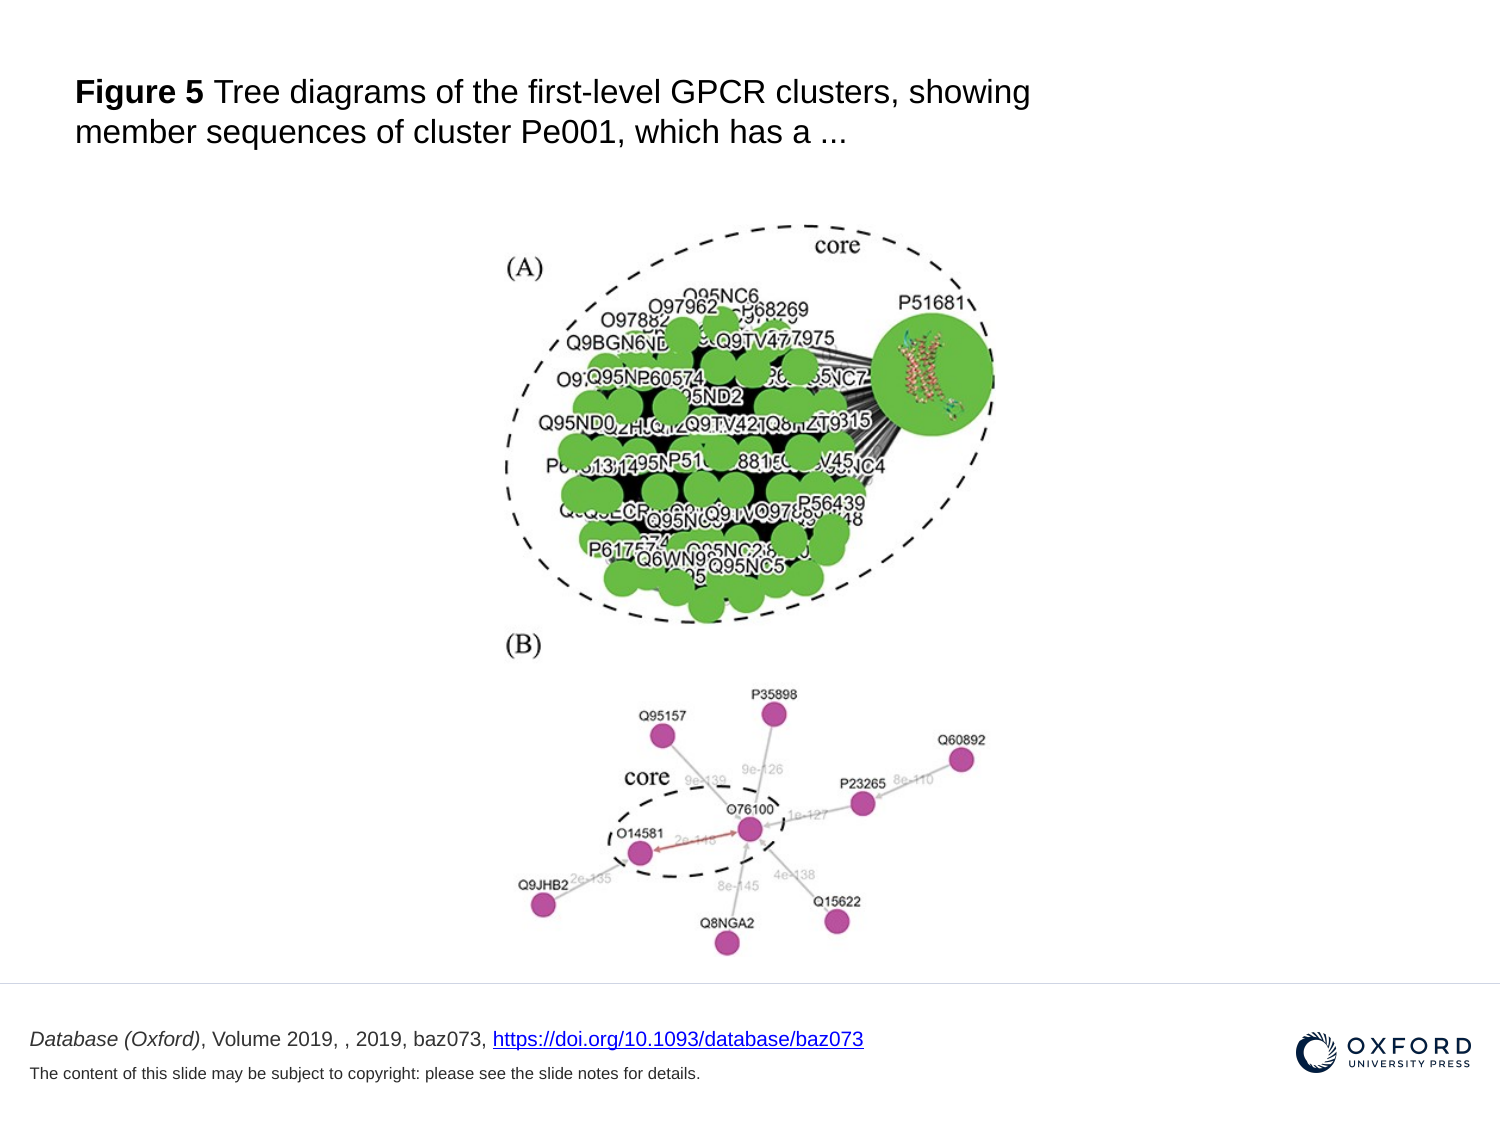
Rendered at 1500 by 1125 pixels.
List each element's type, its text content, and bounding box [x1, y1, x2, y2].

title Figure 5 Tree diagrams of the first-level GPCR clusters, showing member sequences of cluster Pe001, which has a ... [75, 69, 1078, 171]
picture [1296, 1032, 1471, 1073]
picture [504, 224, 996, 957]
footer Database (Oxford), Volume 2019, , 2019, baz073, https://doi.org/10.1093/database/baz073 The content of this slide may be subject to copyright: please see the slide notes for details. [0, 983, 1260, 1125]
